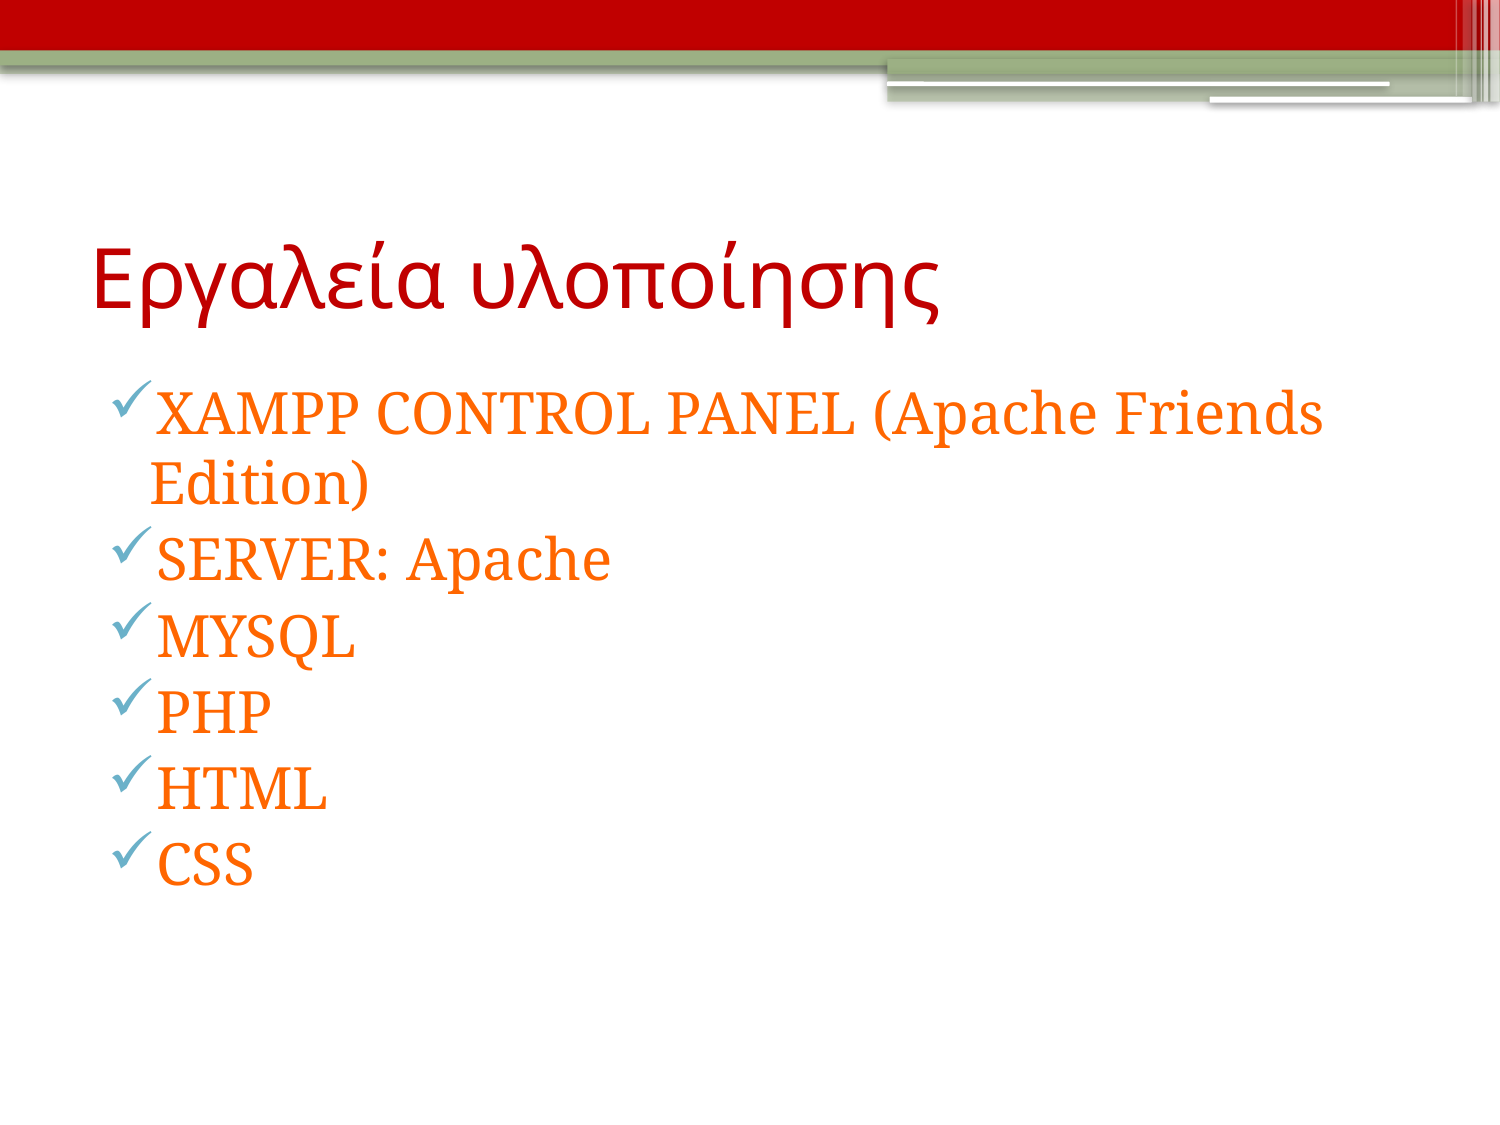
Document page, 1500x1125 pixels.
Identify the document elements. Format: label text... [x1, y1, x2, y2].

title Εργαλεία υλοποίησης [75, 187, 1425, 363]
list XAMPP CONTROL PANEL (Apache Friends Edition) SERVER: Apache MYSQL PHP HTML CSS [75, 368, 1425, 1079]
